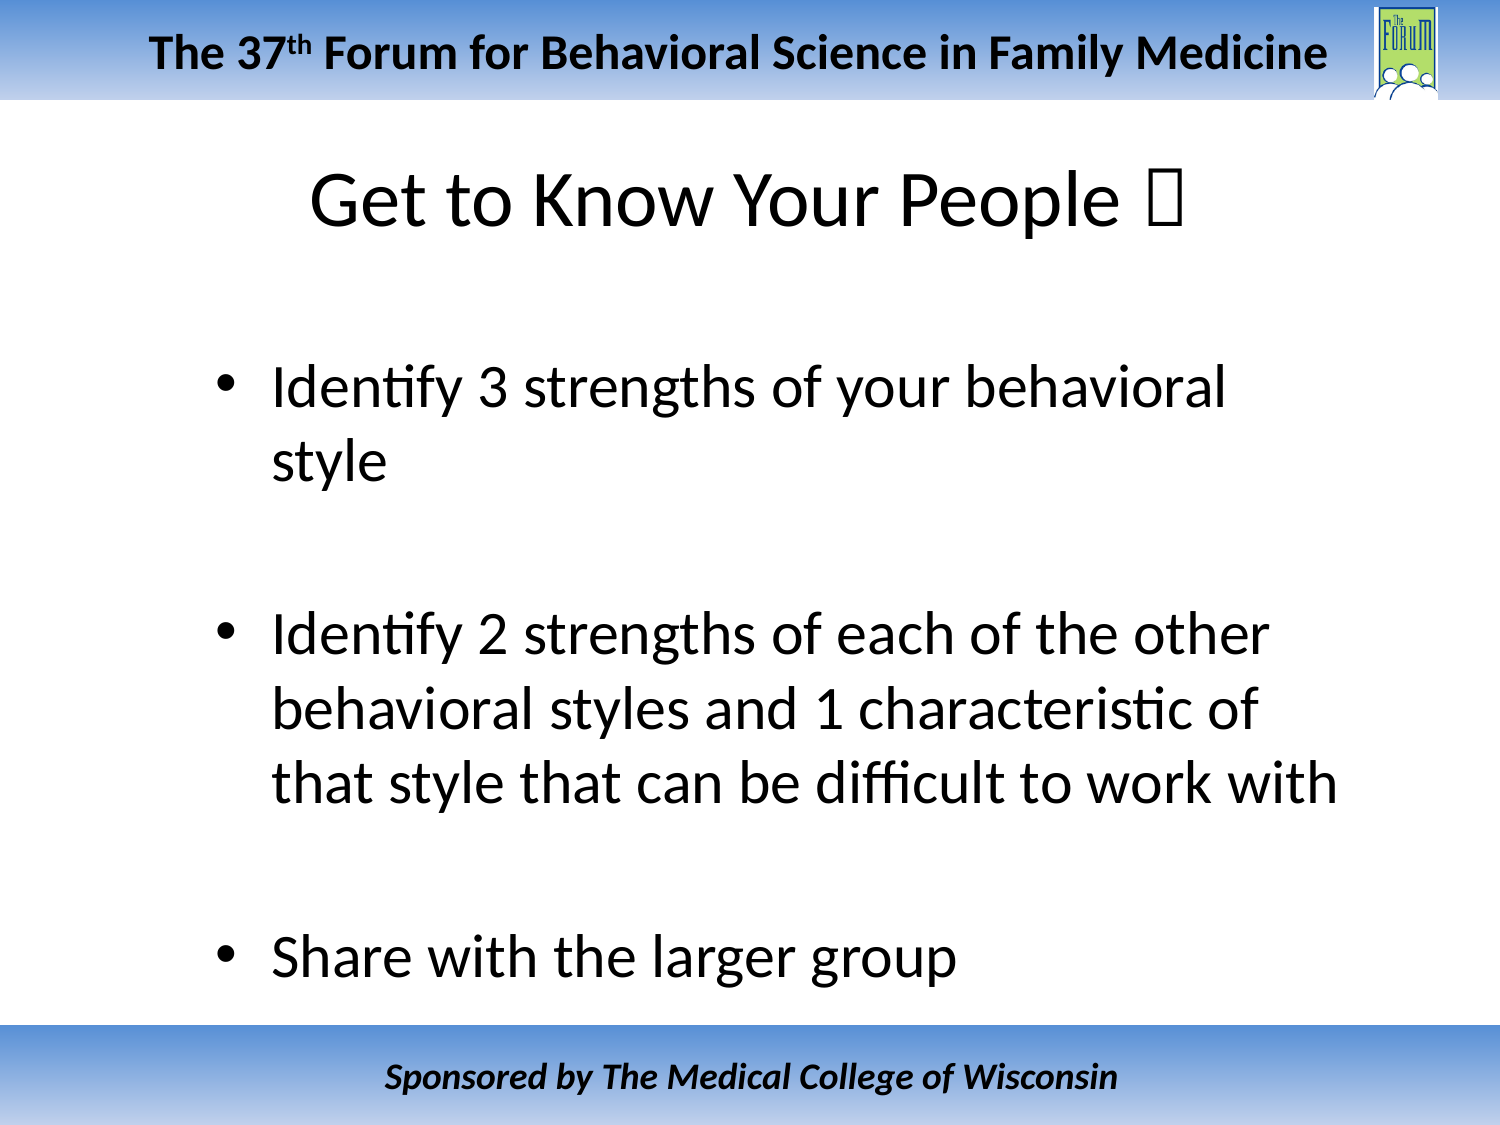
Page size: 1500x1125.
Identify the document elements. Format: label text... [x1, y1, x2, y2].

title Get to Know Your People  [75, 137, 1425, 250]
picture [1374, 7, 1438, 100]
list Identify 3 strengths of your behavioral style Identify 2 strengths of each of the other behavioral styles and 1 characteristic of that style that can be difficult to work with Share with the larger group [200, 337, 1363, 1025]
